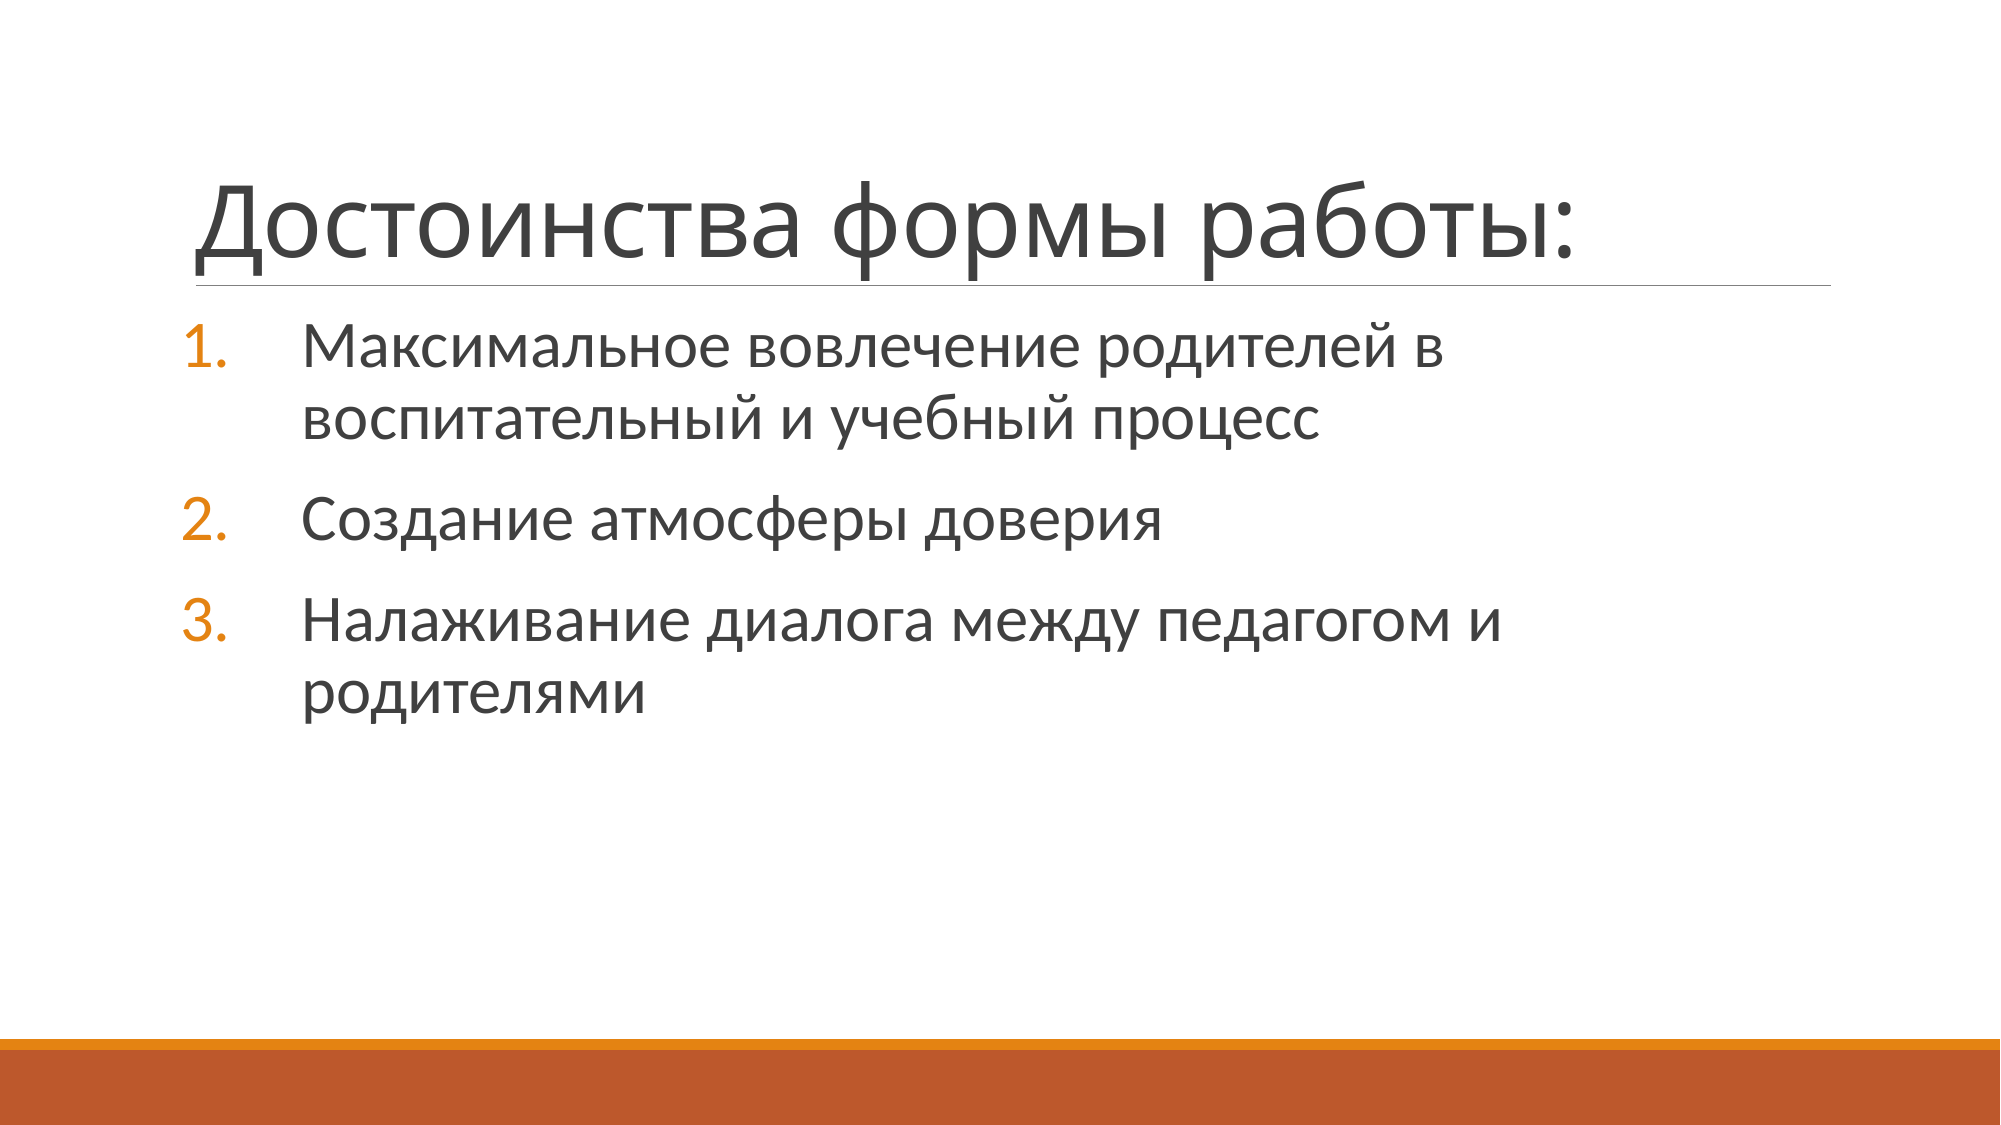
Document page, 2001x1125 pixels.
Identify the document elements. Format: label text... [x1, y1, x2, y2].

title Достоинства формы работы: [180, 47, 1830, 285]
list Максимальное вовлечение родителей в воспитательный и учебный процесс Создание атмосферы доверия Налаживание диалога между педагогом и родителями [180, 302, 1830, 963]
